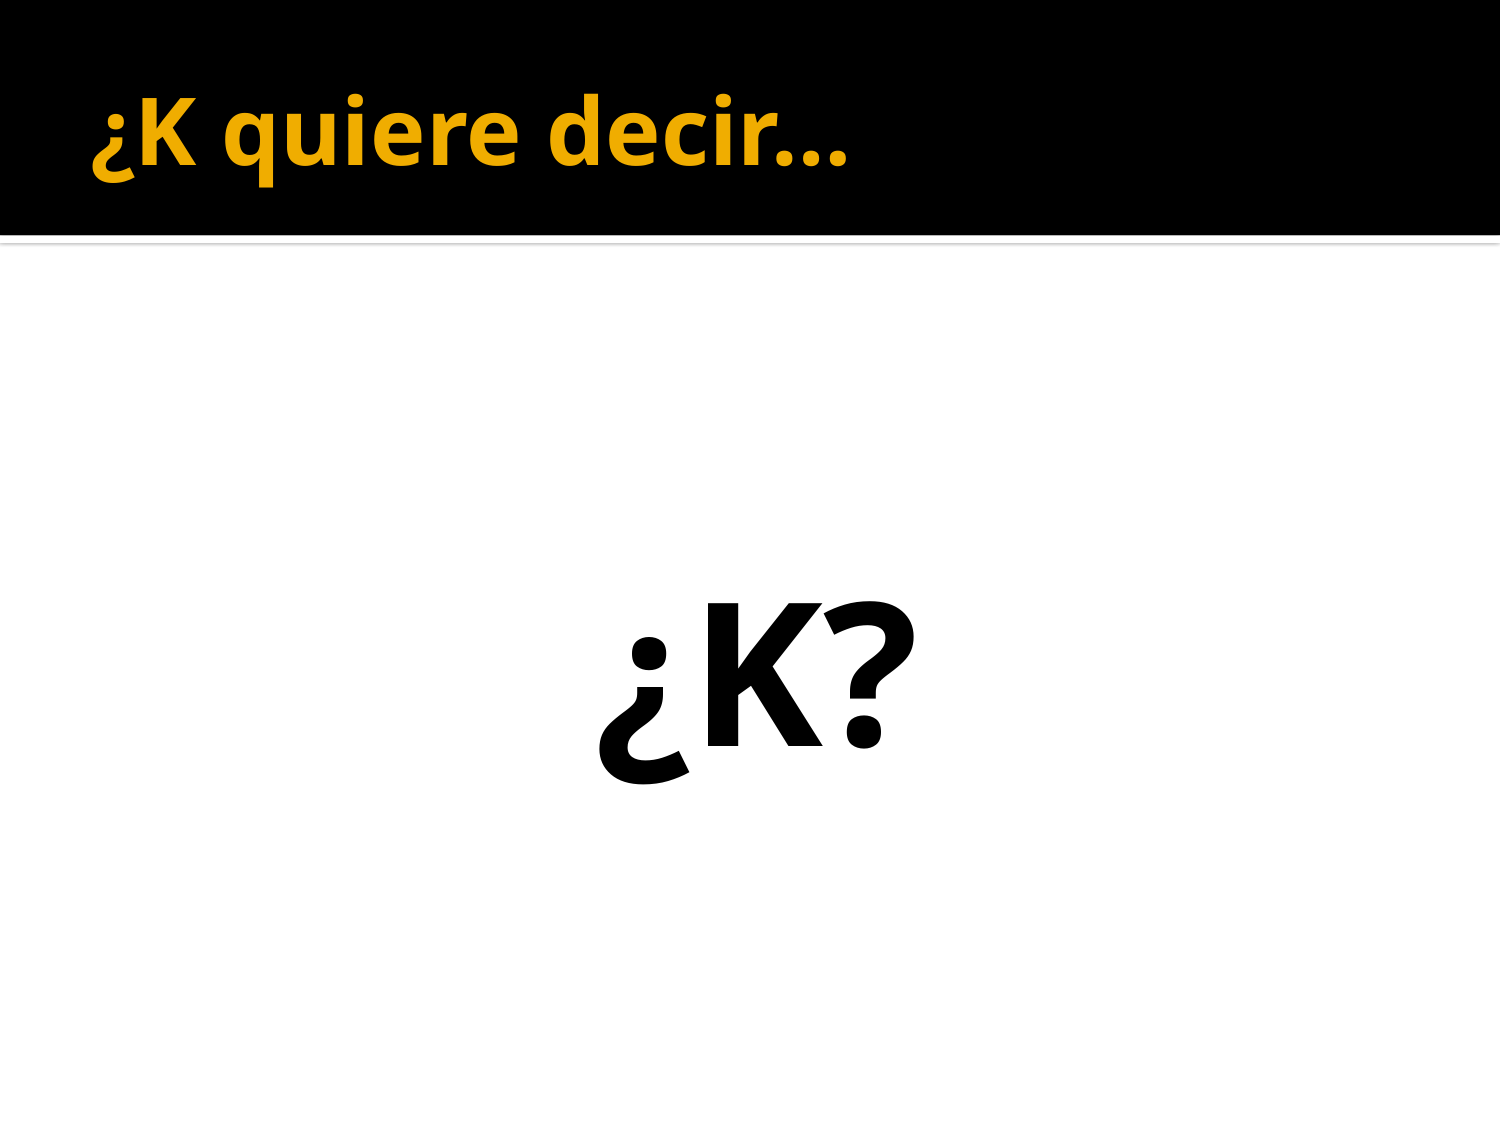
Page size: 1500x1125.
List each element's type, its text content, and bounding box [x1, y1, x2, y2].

title ¿K quiere decir… [75, 25, 1425, 231]
list ¿K? [75, 291, 1425, 1050]
